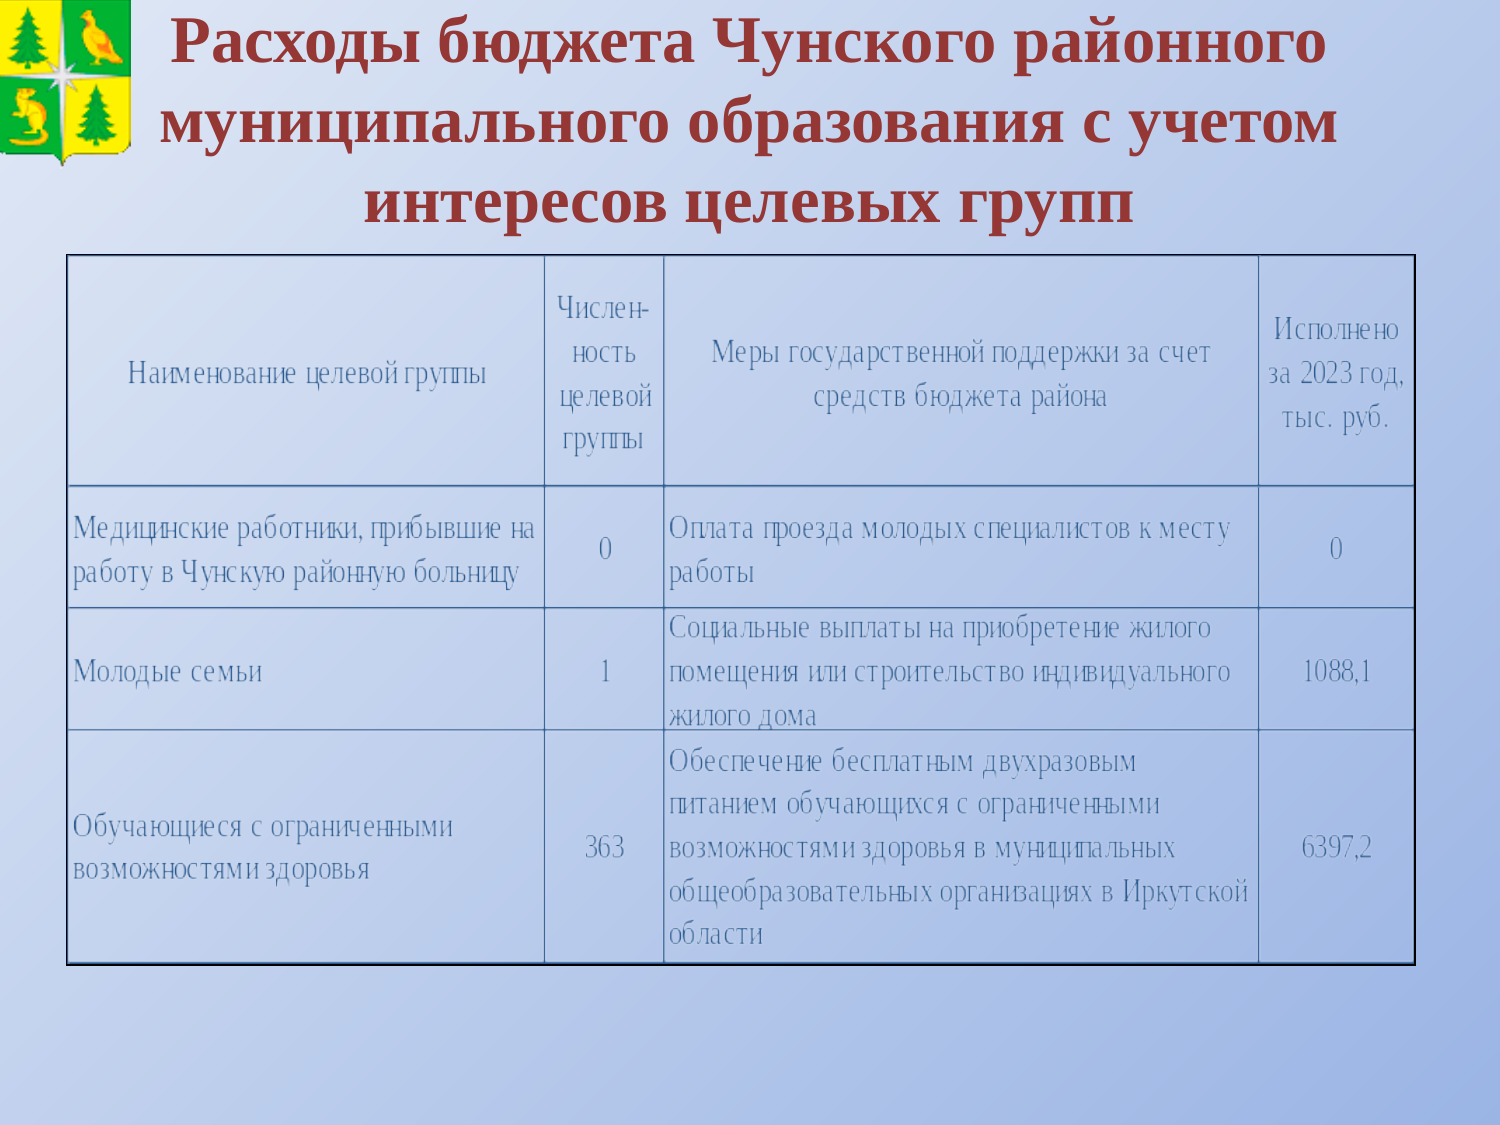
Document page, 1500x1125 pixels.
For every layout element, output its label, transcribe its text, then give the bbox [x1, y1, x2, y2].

title Расходы бюджета Чунского районного муниципального образования с учетом интересов целевых групп [0, 0, 1500, 232]
picture [66, 255, 1415, 965]
picture [0, 0, 131, 169]
